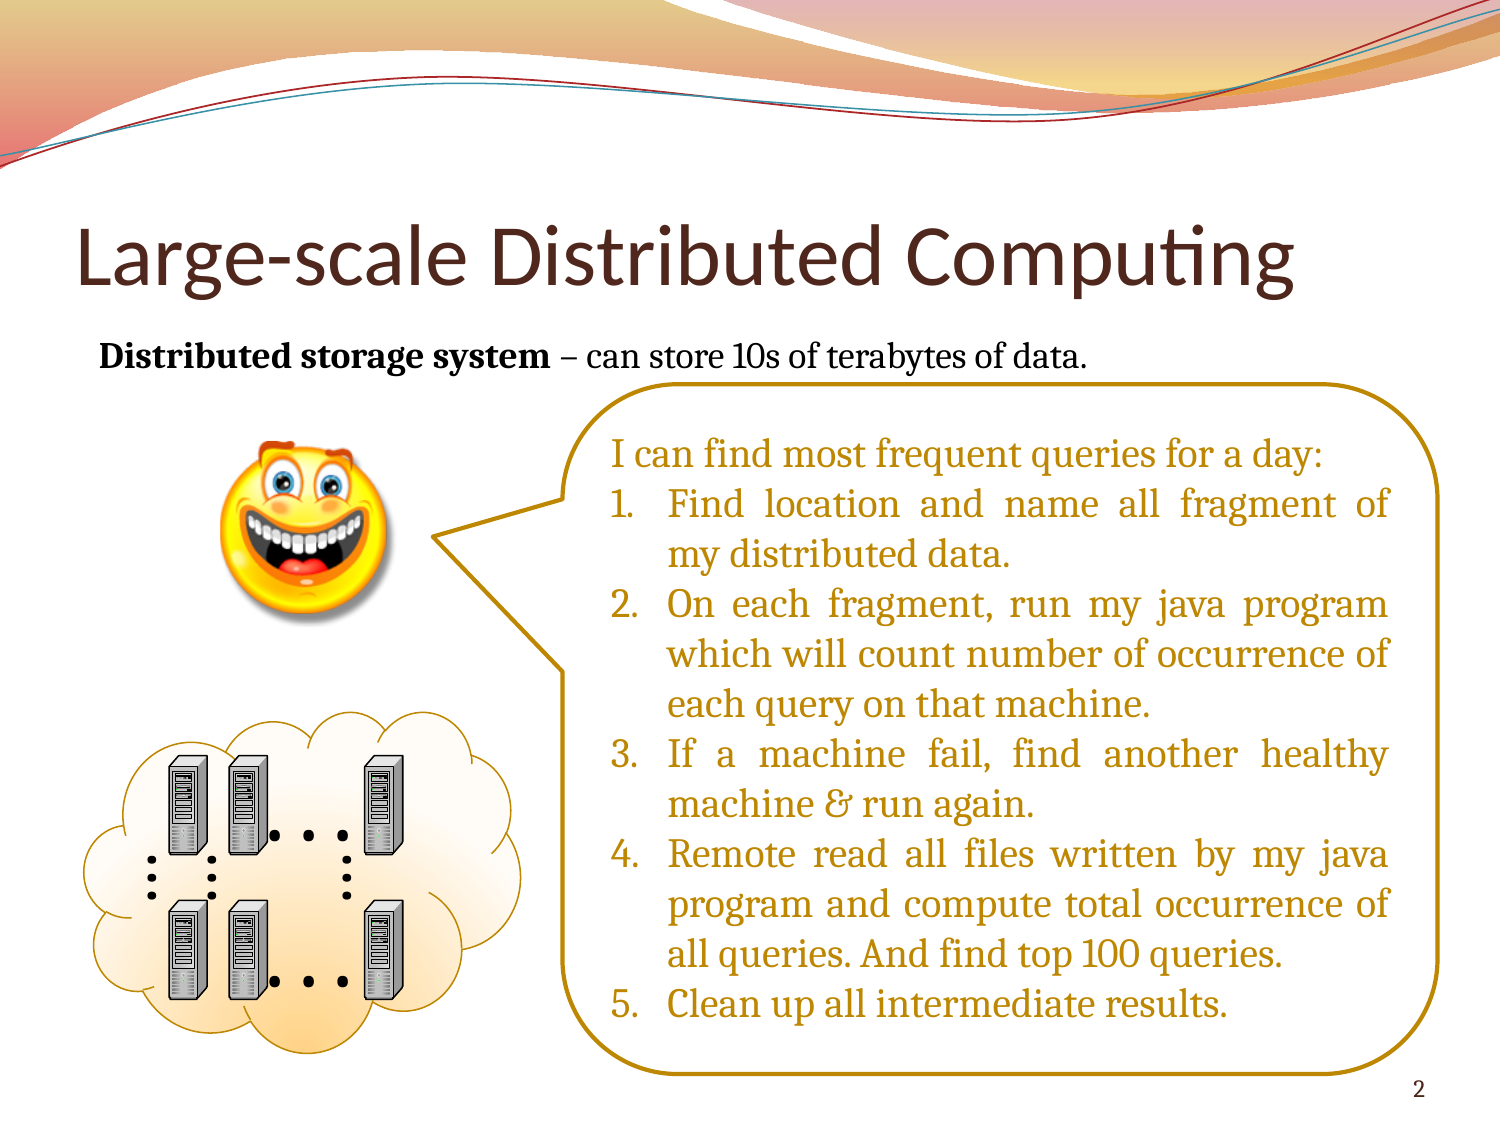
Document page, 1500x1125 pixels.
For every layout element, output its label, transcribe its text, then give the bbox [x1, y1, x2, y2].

text_box I can find most frequent queries for a day: Find location and name all fragment of my distributed data. On each fragment, run my java program which will count number of occurrence of each query on that machine. If a machine fail, find another healthy machine & run again. Remote read all files written by my java program and compute total occurrence of all queries. And find top 100 queries. Clean up all intermediate results. [430, 382, 1440, 1077]
slide_number 2 [1299, 1042, 1425, 1103]
text_box Distributed storage system – can store 10s of terabytes of data. [84, 323, 1175, 384]
title Large-scale Distributed Computing [75, 115, 1425, 303]
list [207, 437, 397, 627]
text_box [83, 710, 521, 1053]
